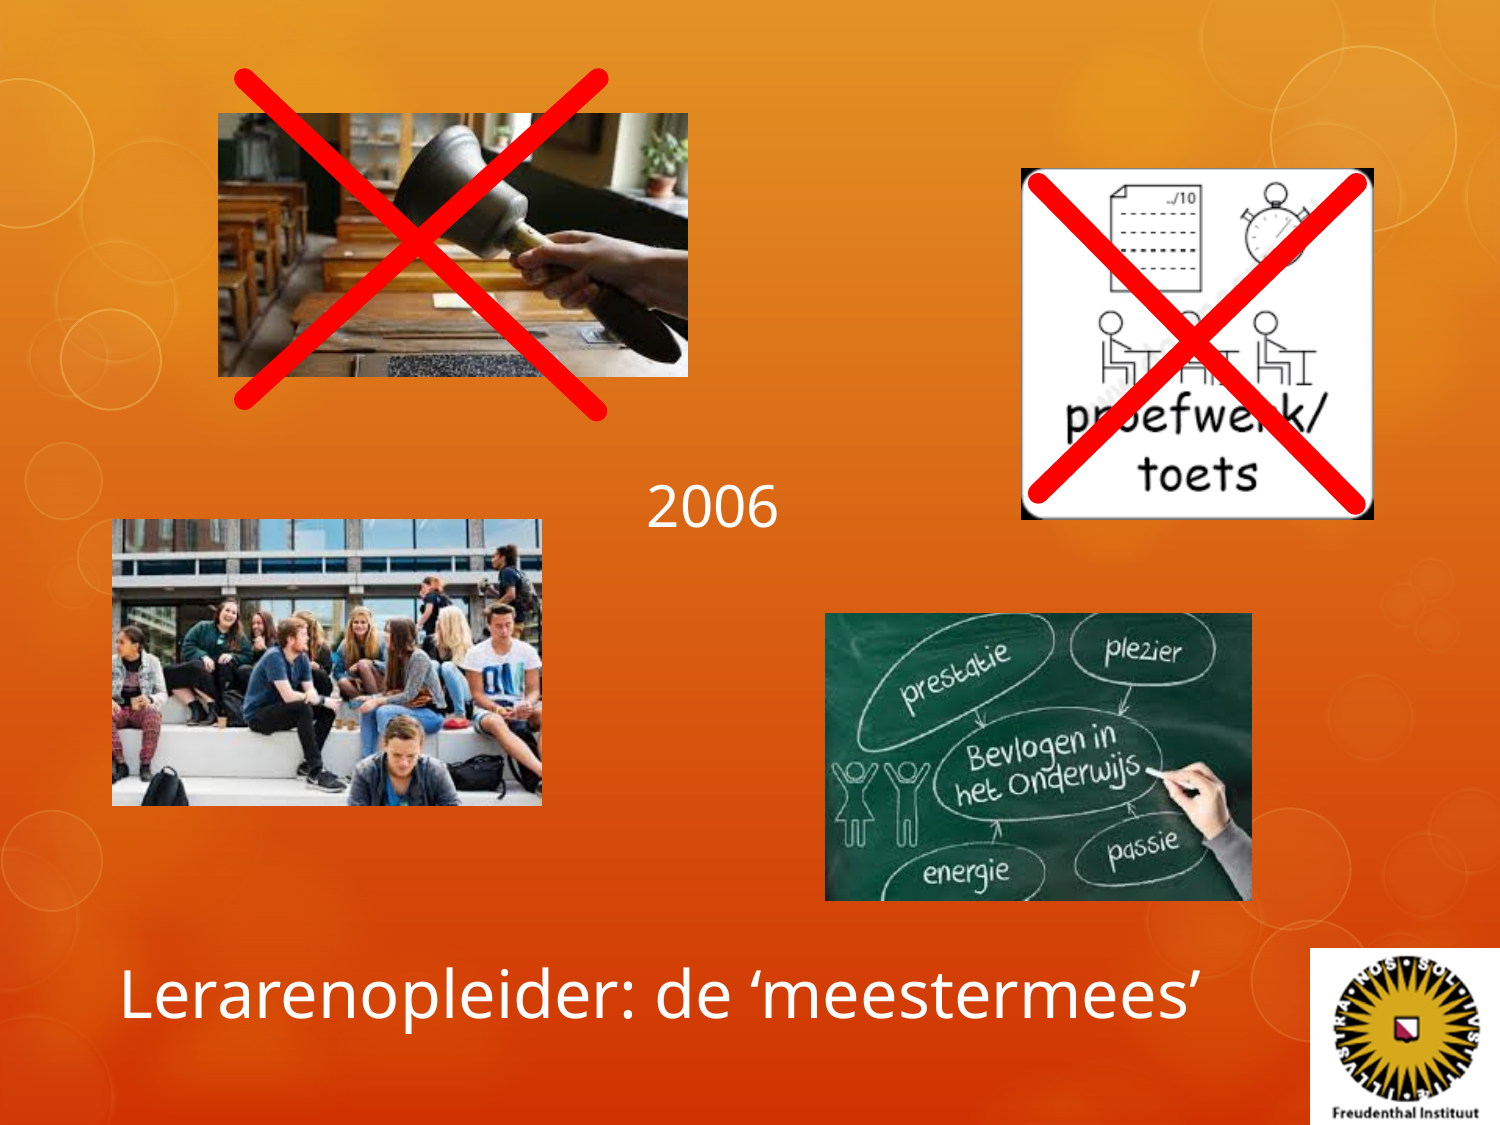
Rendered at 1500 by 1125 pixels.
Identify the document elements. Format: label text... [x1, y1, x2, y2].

picture [1021, 167, 1374, 521]
picture [111, 519, 543, 807]
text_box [243, 78, 599, 412]
picture [824, 612, 1253, 902]
picture [1310, 947, 1500, 1125]
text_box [1037, 182, 1358, 505]
title Lerarenopleider: de ‘meestermees’ [103, 915, 1338, 1068]
list 2006 [631, 305, 1235, 704]
picture [599, 113, 688, 377]
picture [217, 113, 243, 377]
